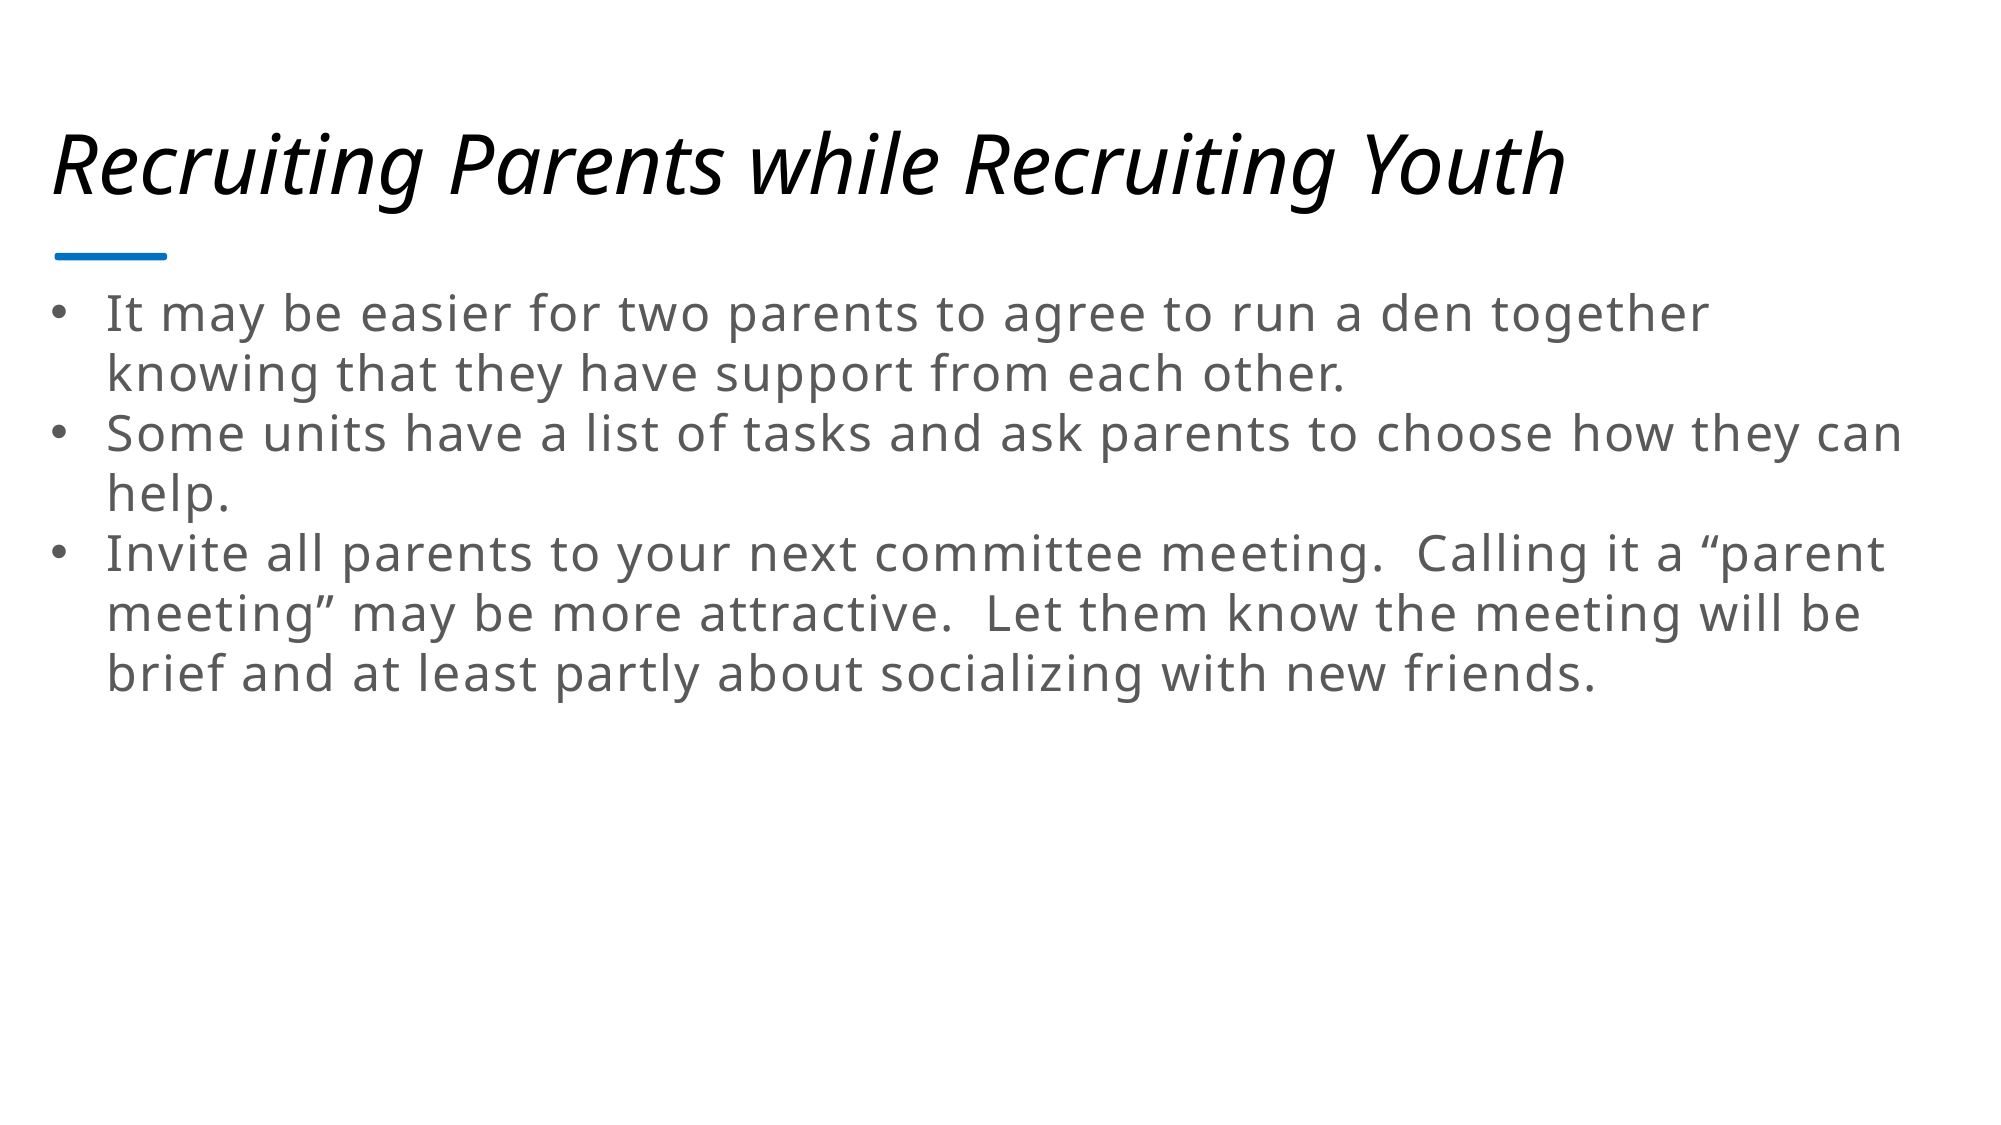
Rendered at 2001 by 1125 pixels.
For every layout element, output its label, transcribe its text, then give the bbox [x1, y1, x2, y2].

text_box Recruiting Parents while Recruiting Youth [42, 103, 1787, 219]
text_box [54, 252, 168, 261]
text_box It may be easier for two parents to agree to run a den together knowing that they have support from each other. Some units have a list of tasks and ask parents to choose how they can help. Invite all parents to your next committee meeting. Calling it a “parent meeting” may be more attractive. Let them know the meeting will be brief and at least partly about socializing with new friends. [42, 274, 1924, 829]
